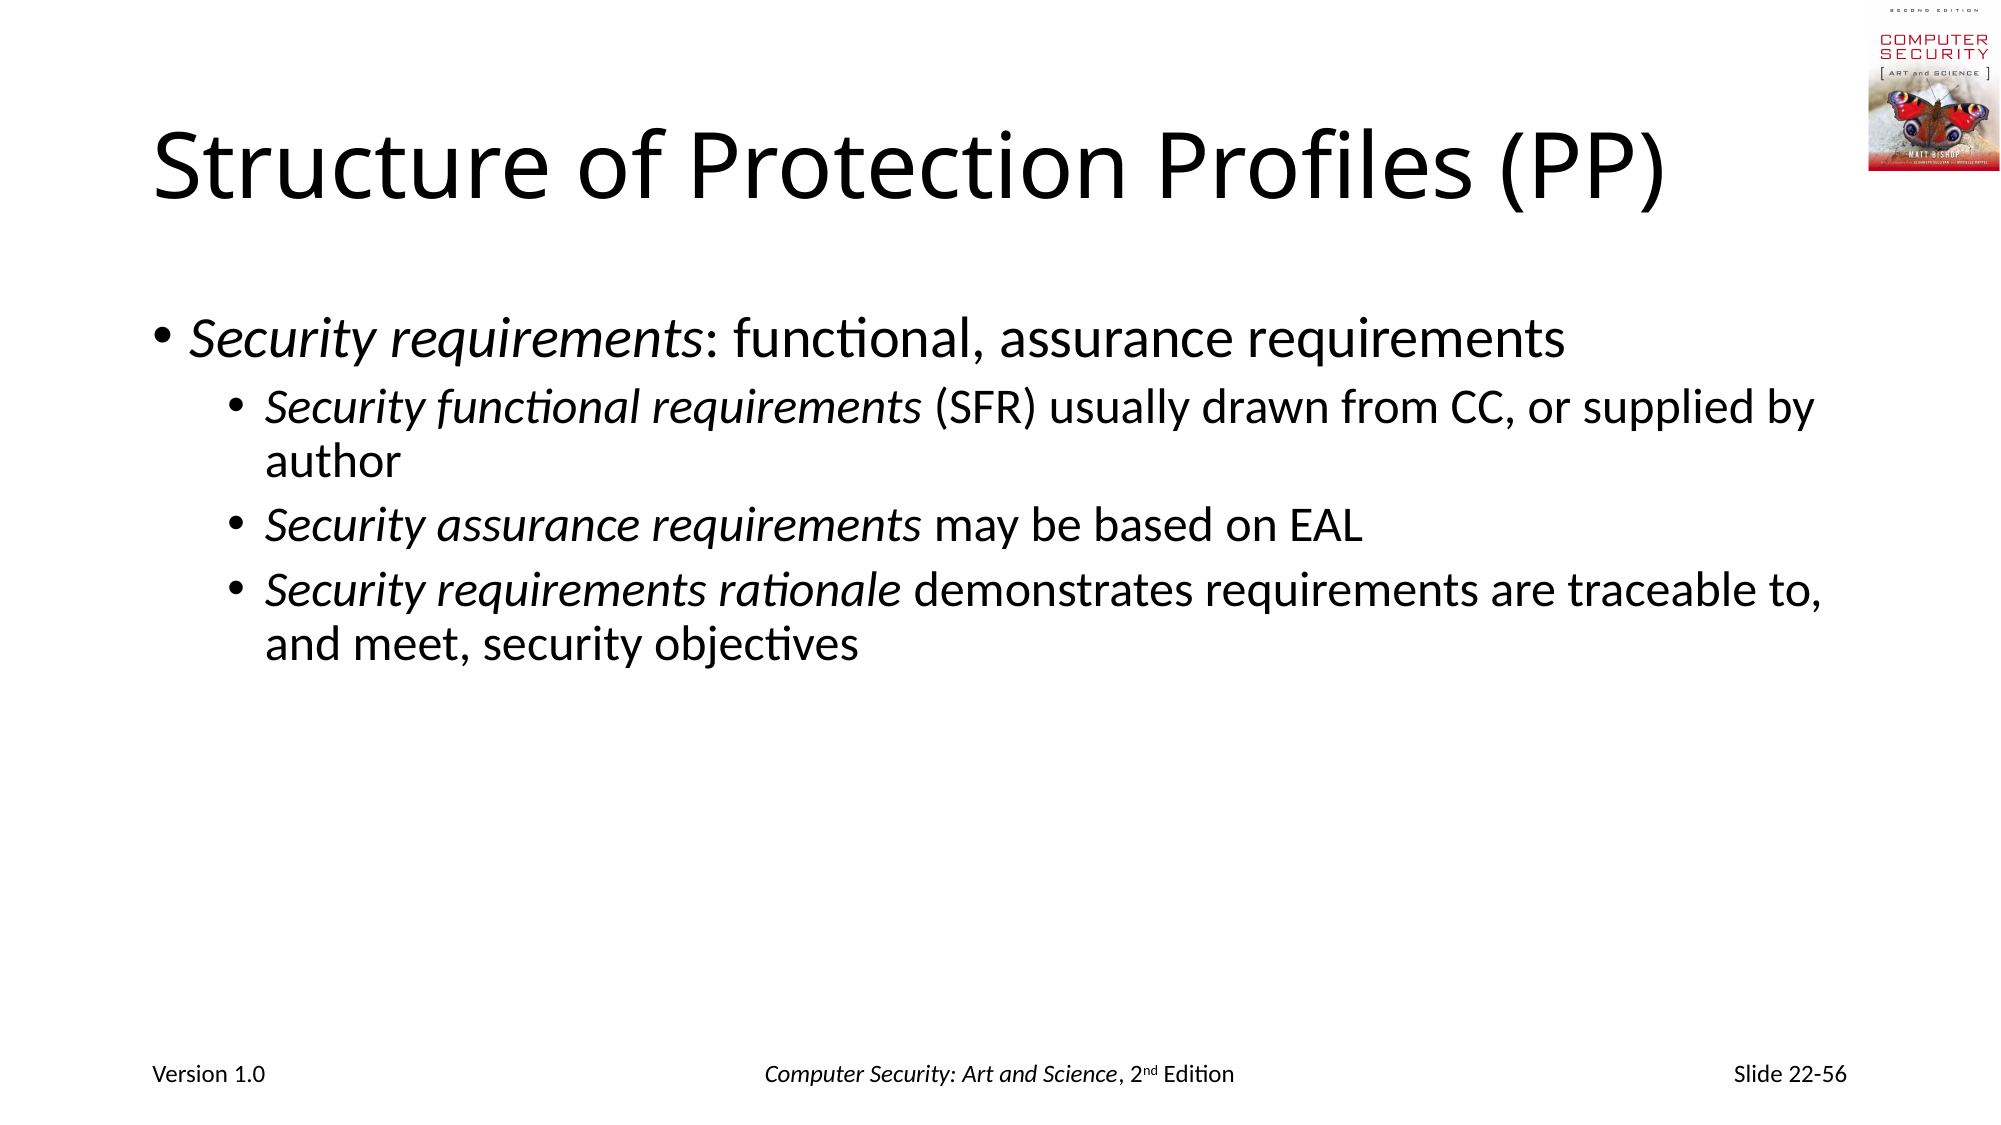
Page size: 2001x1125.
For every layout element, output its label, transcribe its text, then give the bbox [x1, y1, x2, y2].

slide_number Slide 22-56 [1412, 1042, 1863, 1103]
list Security requirements: functional, assurance requirements Security functional requirements (SFR) usually drawn from CC, or supplied by author Security assurance requirements may be based on EAL Security requirements rationale demonstrates requirements are traceable to, and meet, security objectives [137, 299, 1863, 1014]
title Structure of Protection Profiles (PP) [137, 59, 1863, 278]
footer Computer Security: Art and Science, 2nd Edition [662, 1042, 1338, 1103]
slide_number Version 1.0 [137, 1042, 588, 1103]
picture [1868, 0, 2000, 171]
